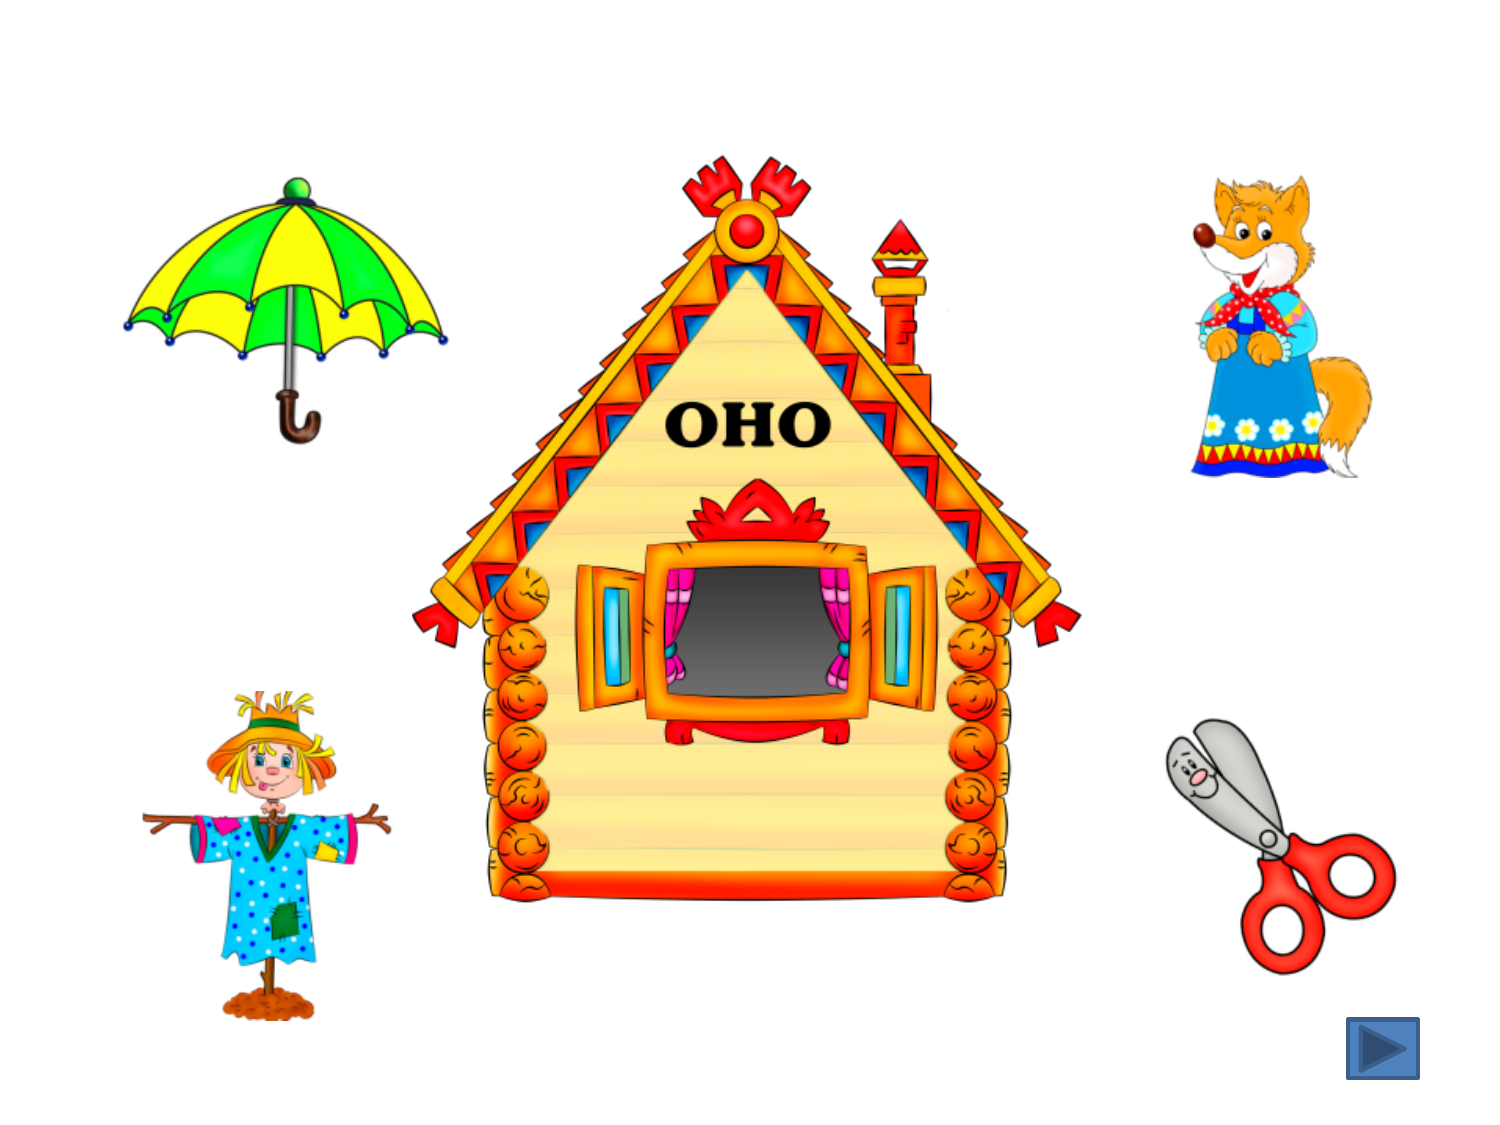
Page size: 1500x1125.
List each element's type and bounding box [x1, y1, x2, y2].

text_box [1346, 1017, 1420, 1080]
picture [1183, 175, 1379, 478]
picture [121, 152, 1086, 913]
picture [140, 691, 399, 1021]
picture [1162, 714, 1407, 986]
